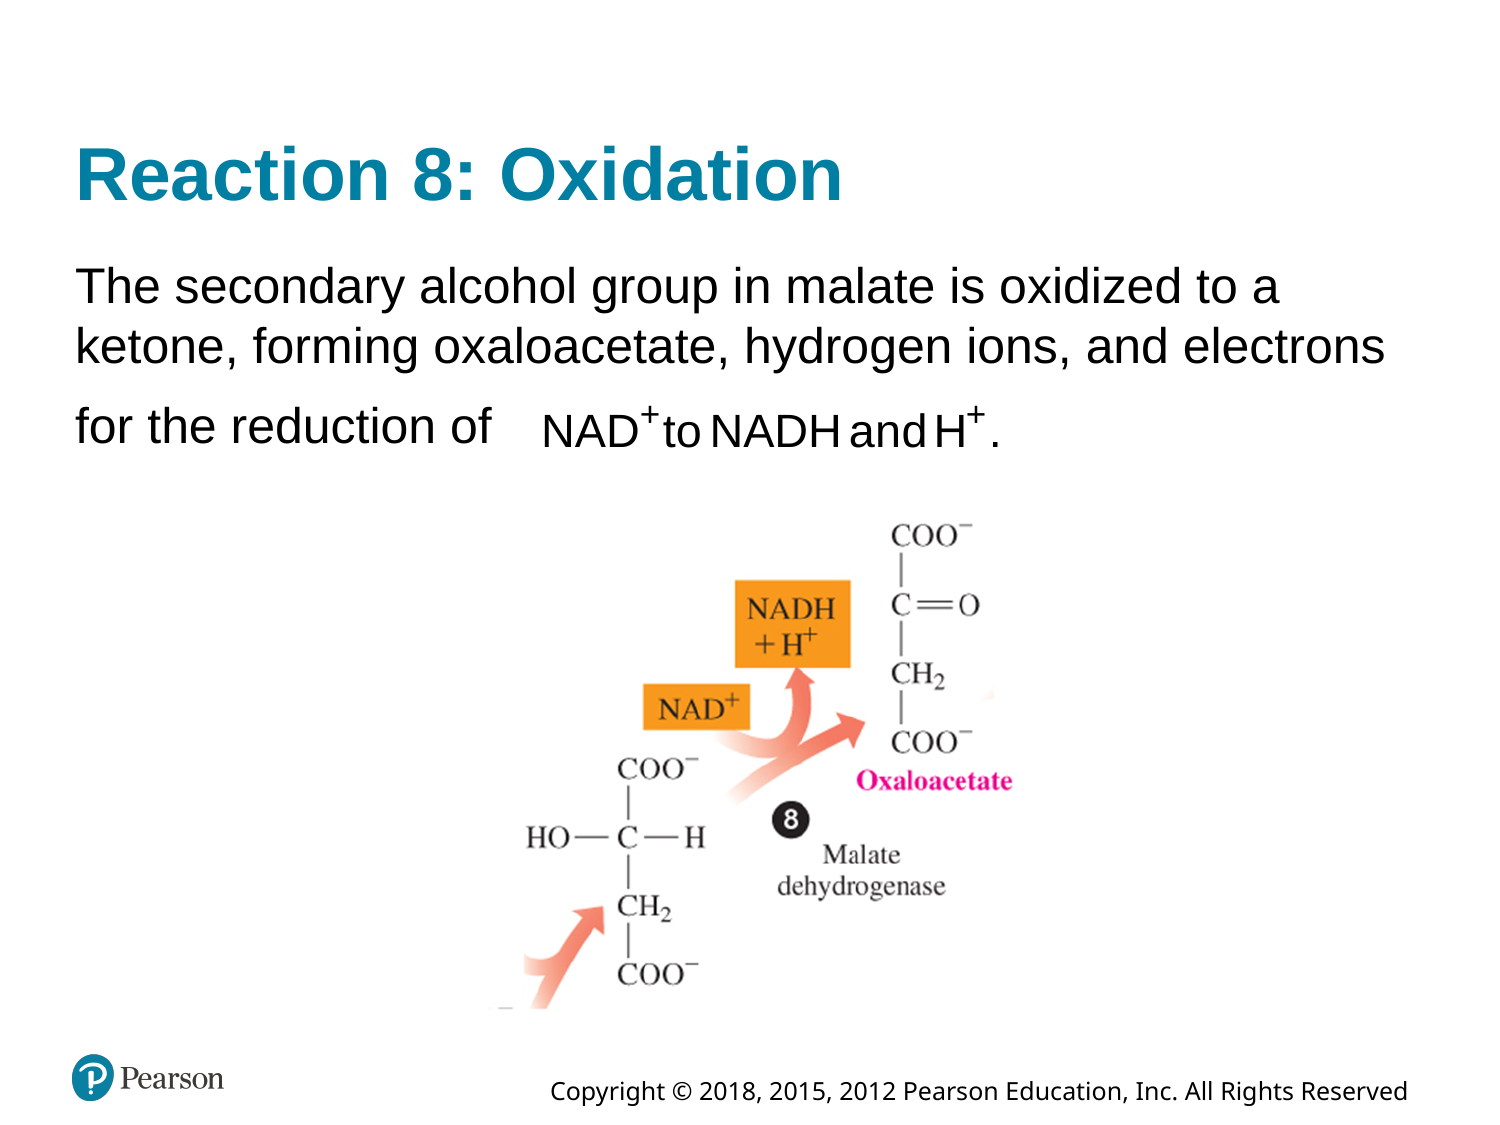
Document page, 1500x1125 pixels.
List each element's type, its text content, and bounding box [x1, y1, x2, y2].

list The secondary alcohol group in malate is oxidized to a ketone, forming oxaloacetate, hydrogen ions, and electrons [75, 253, 1452, 383]
list for the reduction of [75, 393, 523, 464]
picture [80, 1063, 106, 1088]
picture [98, 1054, 224, 1101]
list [486, 520, 1014, 1011]
picture [72, 1087, 83, 1101]
picture [72, 1054, 88, 1070]
title Reaction 8: Oxidation [75, 35, 1425, 216]
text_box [539, 393, 1004, 455]
